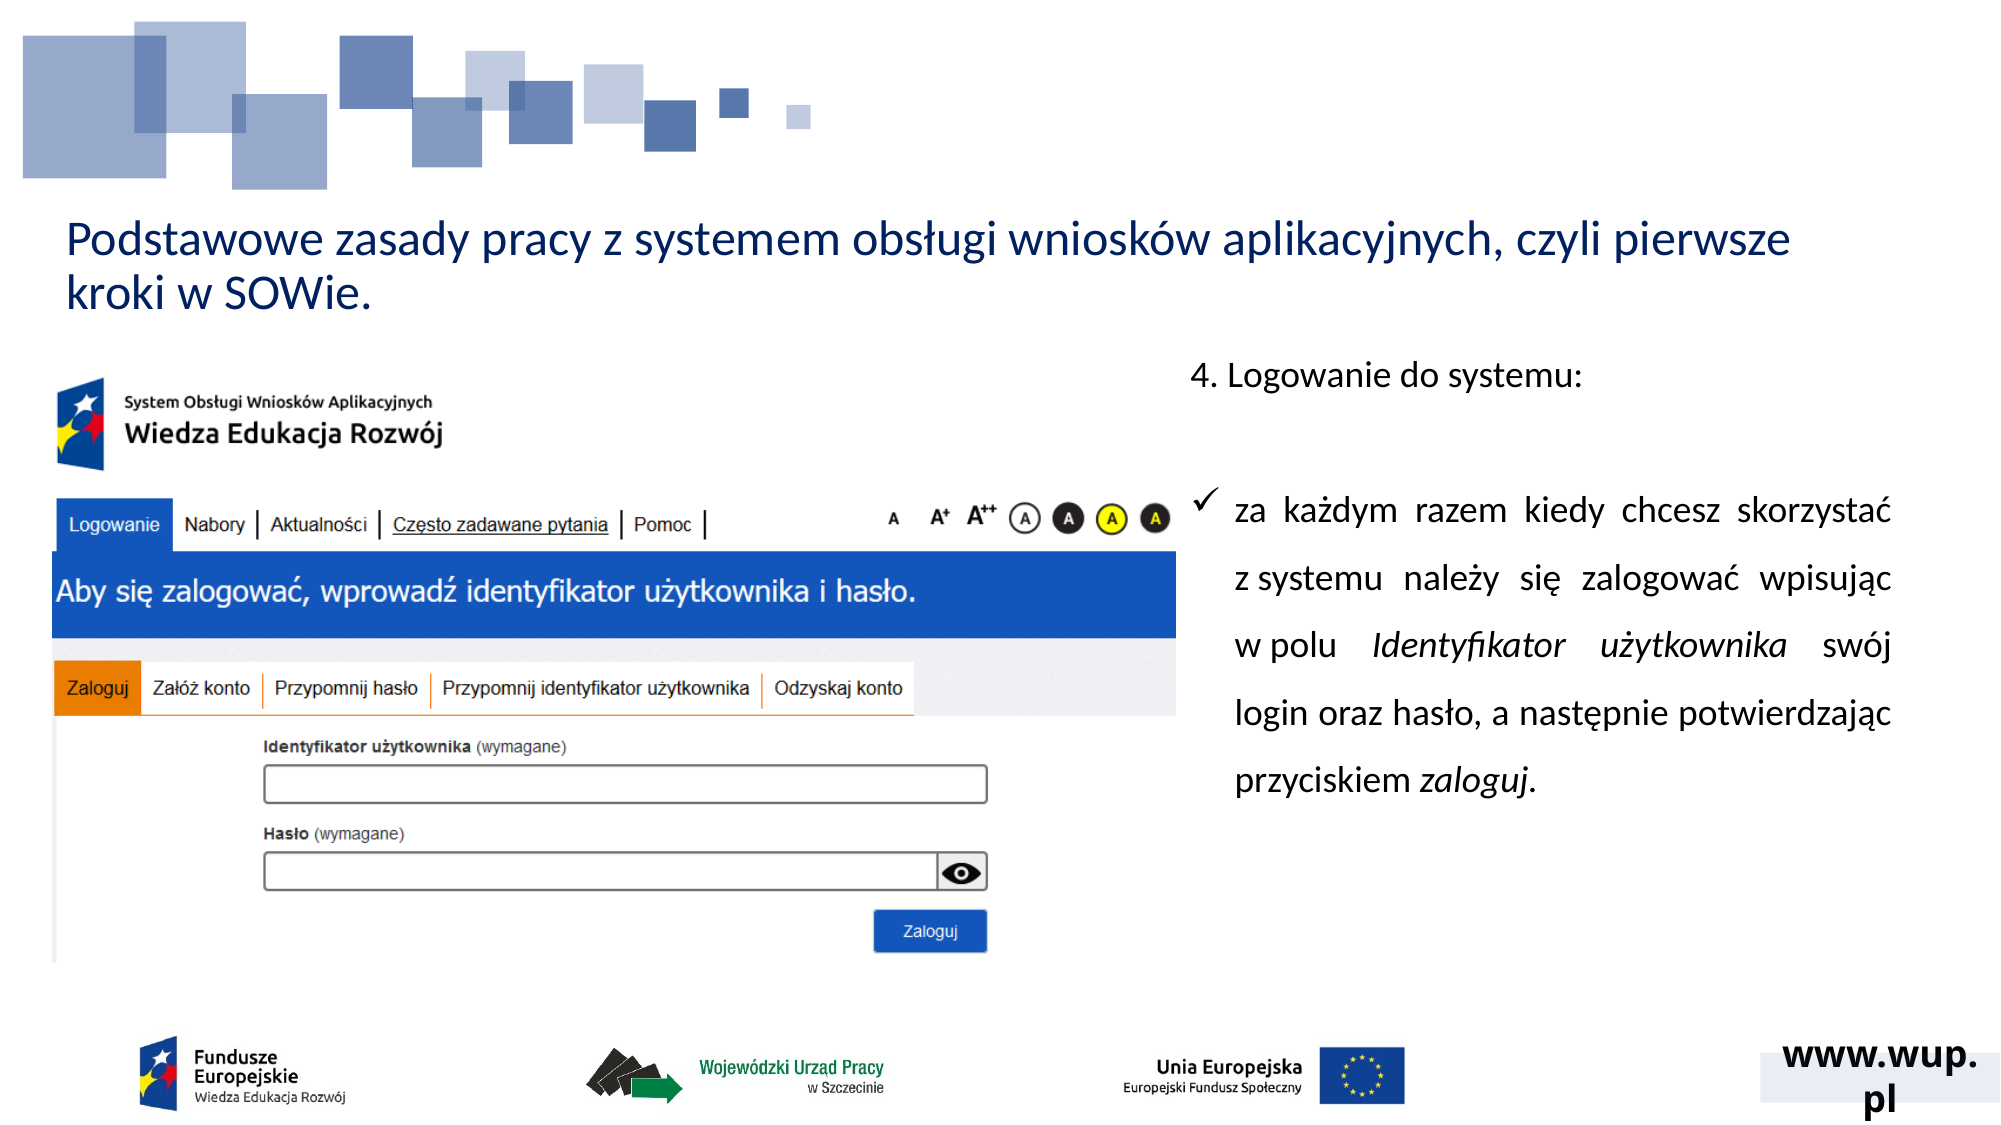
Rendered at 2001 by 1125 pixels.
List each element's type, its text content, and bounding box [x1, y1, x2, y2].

picture [1104, 1027, 1407, 1123]
picture [139, 1017, 363, 1118]
title Podstawowe zasady pracy z systemem obsługi wniosków aplikacyjnych, czyli pierwsze kroki w SOWie. [51, 204, 1913, 287]
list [52, 369, 1176, 963]
text_box 4. Logowanie do systemu: za każdym razem kiedy chcesz skorzystać z systemu należy się zalogować wpisując w polu Identyfikator użytkownika swój login oraz hasło, a następnie potwierdzając przyciskiem zaloguj. [1175, 320, 1907, 898]
picture [574, 1036, 894, 1115]
